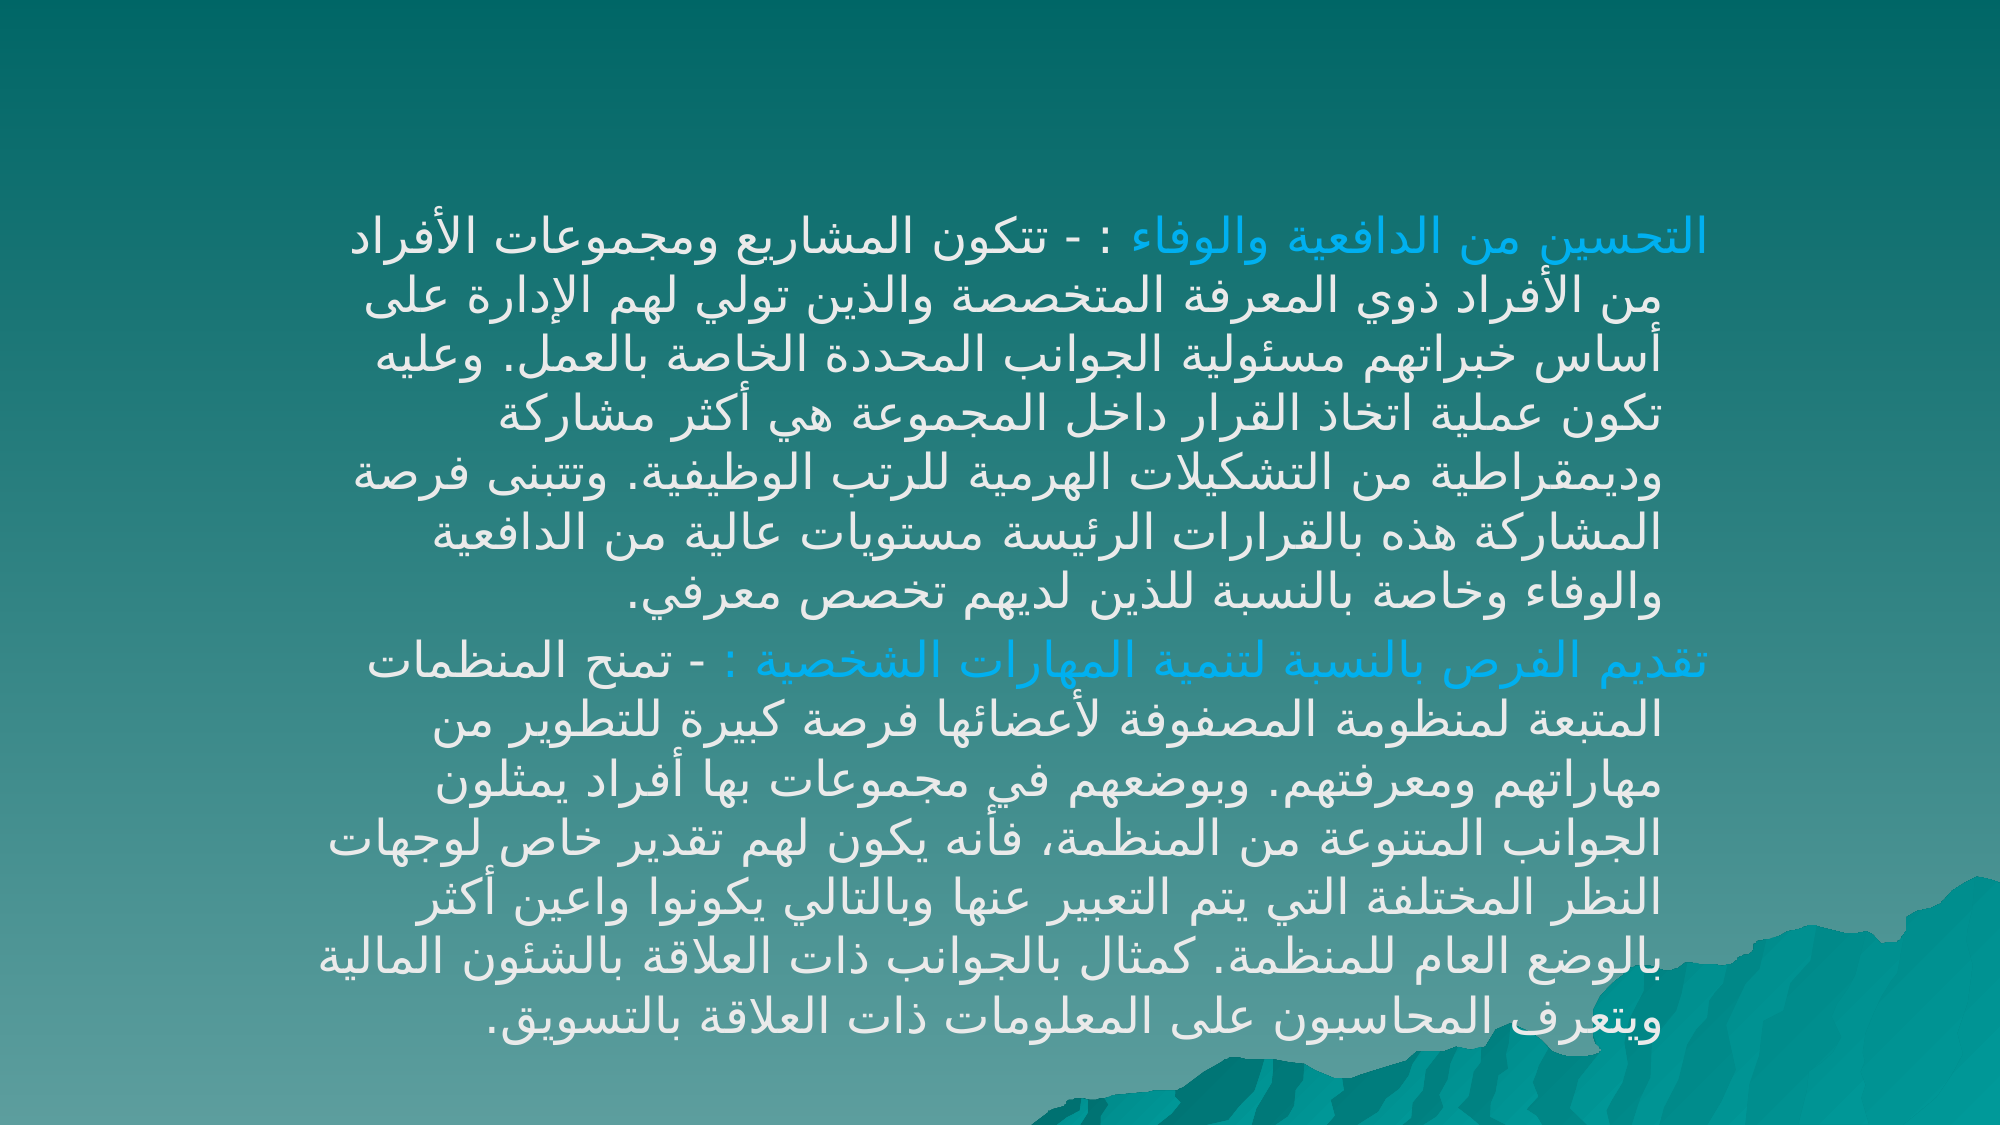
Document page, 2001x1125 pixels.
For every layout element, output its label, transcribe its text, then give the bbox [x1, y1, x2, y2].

list التحسين من الدافعية والوفاء : - تتكون المشاريع ومجموعات الأفراد من الأفراد ذوي المعرفة المتخصصة والذين تولي لهم الإدارة على أساس خبراتهم مسئولية الجوانب المحددة الخاصة بالعمل. وعليه تكون عملية اتخاذ القرار داخل المجموعة هي أكثر مشاركة وديمقراطية من التشكيلات الهرمية للرتب الوظيفية. وتتبنى فرصة المشاركة هذه بالقرارات الرئيسة مستويات عالية من الدافعية والوفاء وخاصة بالنسبة للذين لديهم تخصص معرفي. تقديم الفرص بالنسبة لتنمية المهارات الشخصية : - تمنح المنظمات المتبعة لمنظومة المصفوفة لأعضائها فرصة كبيرة للتطوير من مهاراتهم ومعرفتهم. وبوضعهم في مجموعات بها أفراد يمثلون الجوانب المتنوعة من المنظمة، فأنه يكون لهم تقدير خاص لوجهات النظر المختلفة التي يتم التعبير عنها وبالتالي يكونوا واعين أكثر بالوضع العام للمنظمة. كمثال بالجوانب ذات العلاقة بالشئون المالية ويتعرف المحاسبون على المعلومات ذات العلاقة بالتسويق. [300, 196, 1725, 1071]
